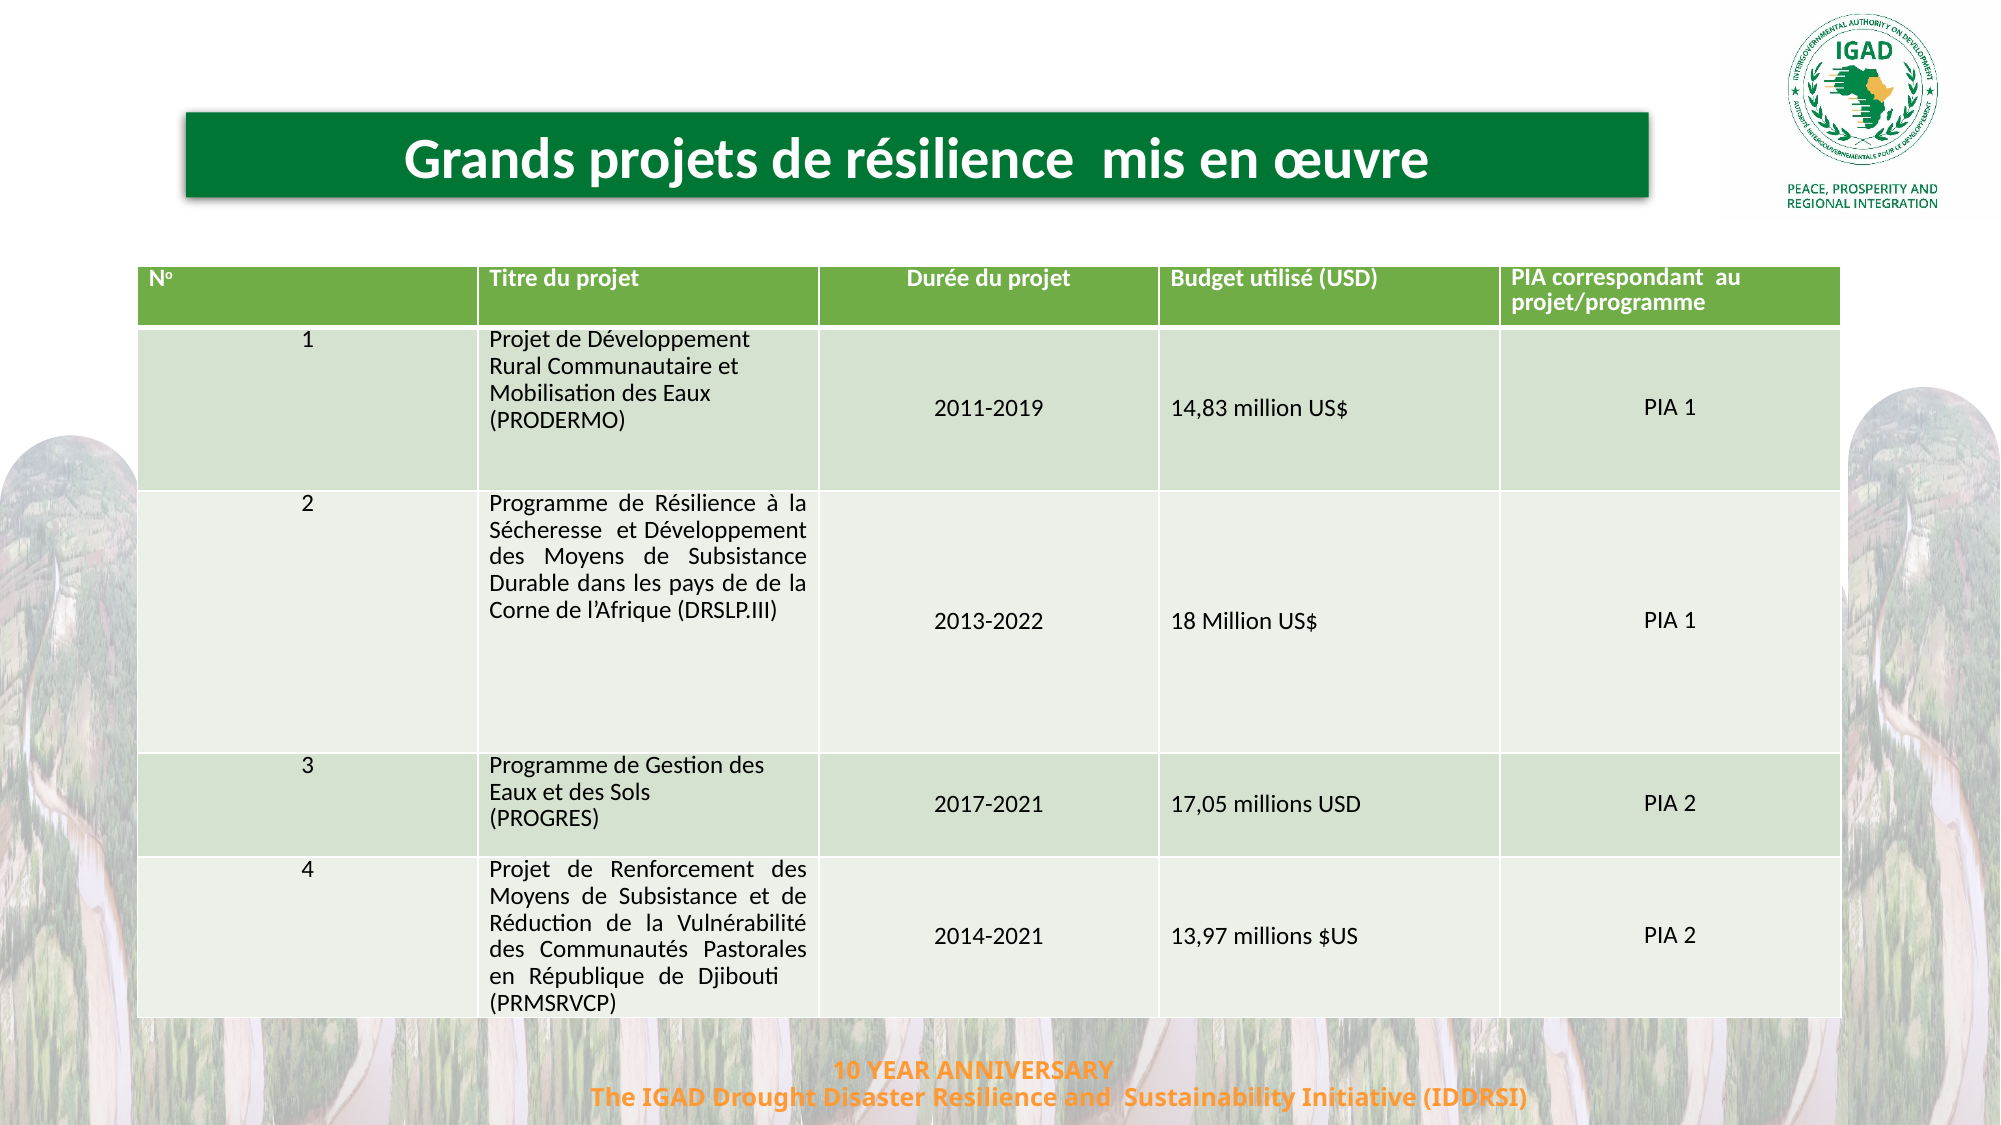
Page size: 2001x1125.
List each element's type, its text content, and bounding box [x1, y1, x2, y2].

table_header Durée du projet [820, 267, 1158, 325]
table_cell 2011-2019 [820, 330, 1158, 490]
table_cell Projet de Développement Rural Communautaire et Mobilisation des Eaux (PRODERMO) [479, 330, 818, 490]
table_cell 1 [138, 330, 477, 490]
table_cell 3 [138, 754, 477, 856]
picture [1719, 0, 2001, 222]
table_cell 14,83 million US$ [1160, 330, 1499, 490]
table_cell Programme de Résilience à la Sécheresse et Développement des Moyens de Subsistance Durable dans les pays de de la Corne de l’Afrique (DRSLP.III) [479, 492, 818, 752]
table_cell PIA 1 [1501, 330, 1840, 490]
table_cell 2017-2021 [820, 754, 1158, 856]
table_cell PIA 2 [1501, 858, 1840, 1017]
table_header Budget utilisé (USD) [1160, 267, 1499, 325]
table_header PIA correspondant au projet/programme [1501, 267, 1840, 325]
table_cell Projet de Renforcement des Moyens de Subsistance et de Réduction de la Vulnérabilité des Communautés Pastorales en République de Djibouti (PRMSRVCP) [479, 858, 818, 1017]
table_cell Programme de Gestion des Eaux et des Sols (PROGRES) [479, 754, 818, 856]
table_header Titre du projet [479, 267, 818, 325]
table_cell 4 [138, 858, 477, 1017]
table_header No [138, 267, 477, 325]
table_cell 17,05 millions USD [1160, 754, 1499, 856]
table_cell 2014-2021 [820, 858, 1158, 1017]
table_cell 2 [138, 492, 477, 752]
table_cell PIA 1 [1501, 492, 1840, 752]
text_box Grands projets de résilience mis en œuvre [186, 112, 1649, 198]
table_cell PIA 2 [1501, 754, 1840, 856]
table_cell 13,97 millions $US [1160, 858, 1499, 1017]
table_cell 2013-2022 [820, 492, 1158, 752]
table_cell 18 Million US$ [1160, 492, 1499, 752]
